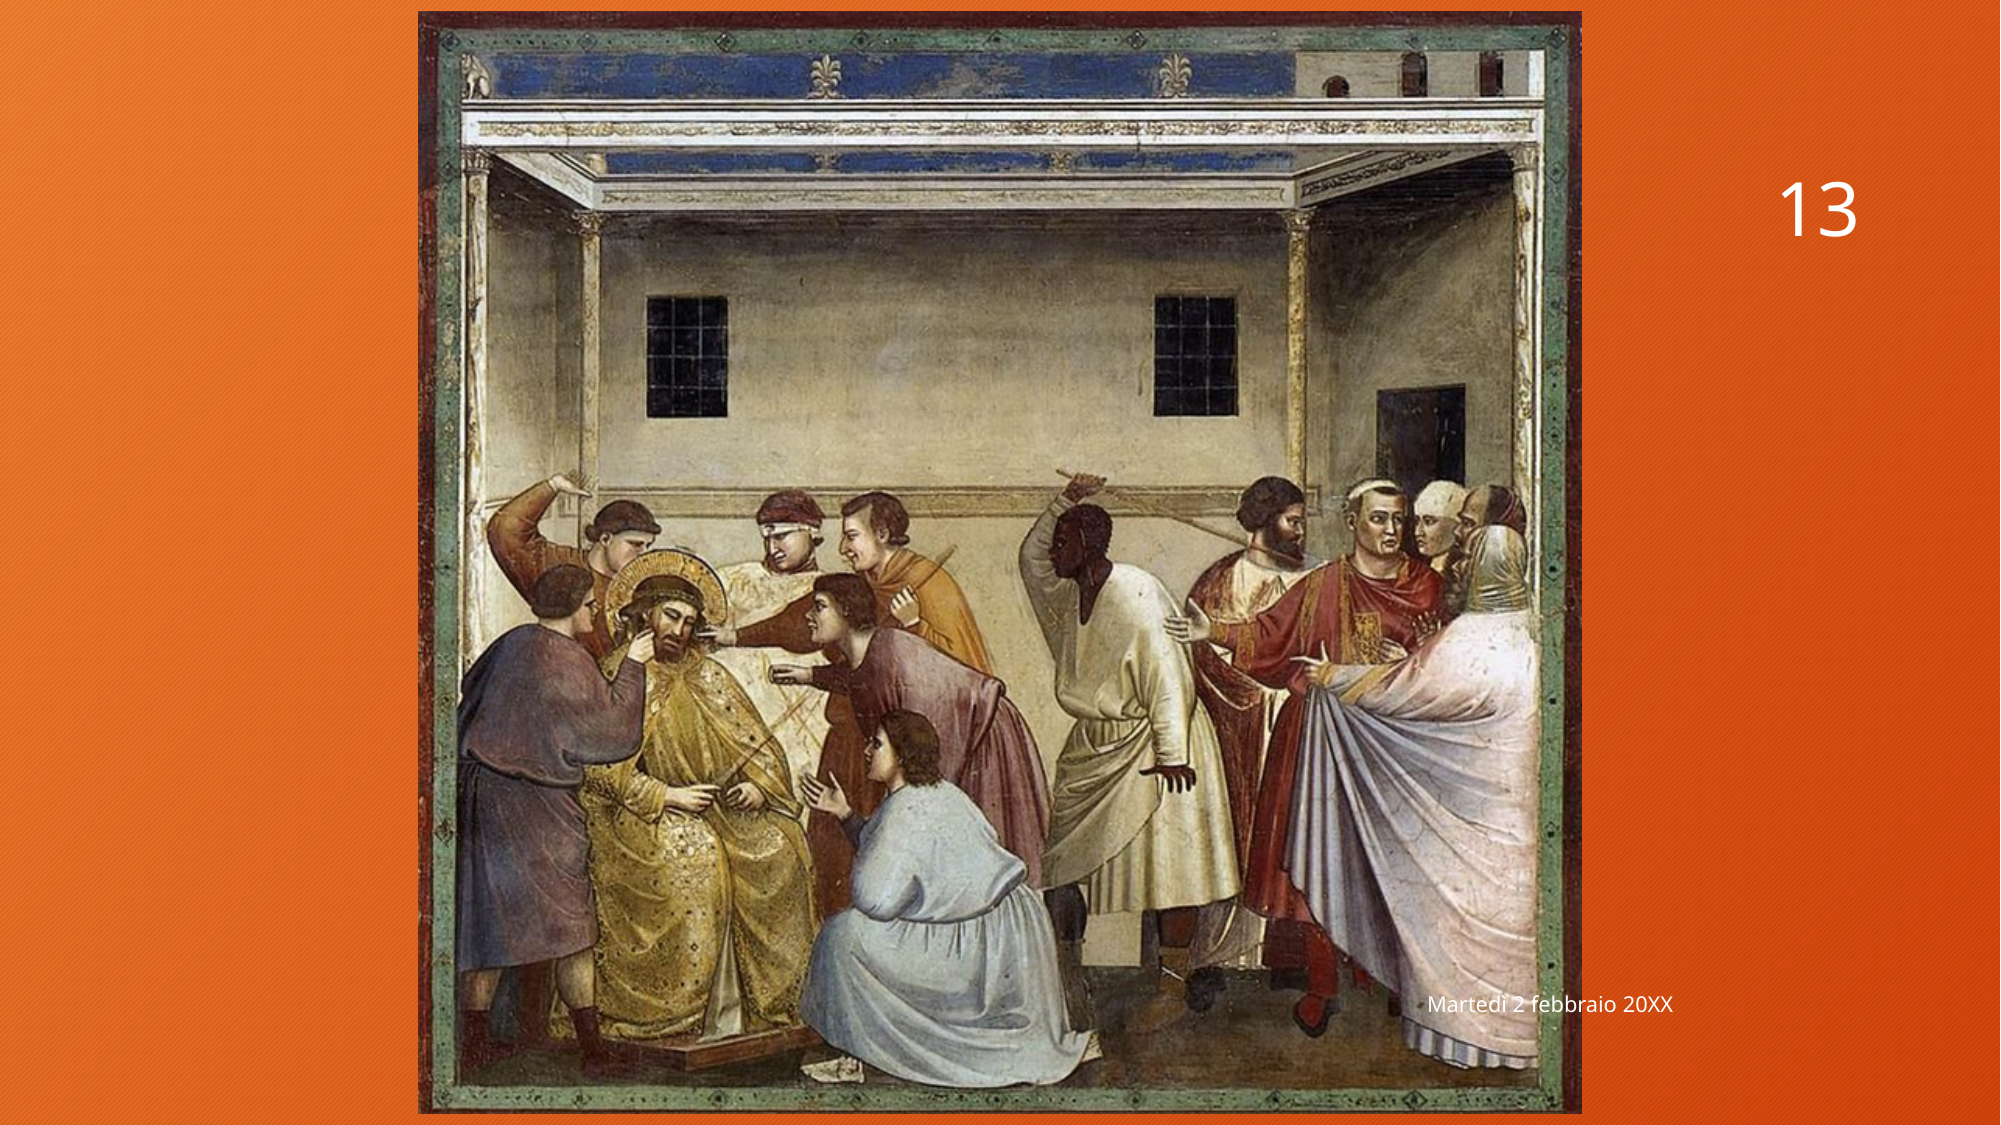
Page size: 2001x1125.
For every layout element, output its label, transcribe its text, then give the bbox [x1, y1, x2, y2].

picture [417, 10, 1583, 1115]
slide_number 13 [1760, 123, 1950, 303]
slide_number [1583, 973, 1689, 1034]
